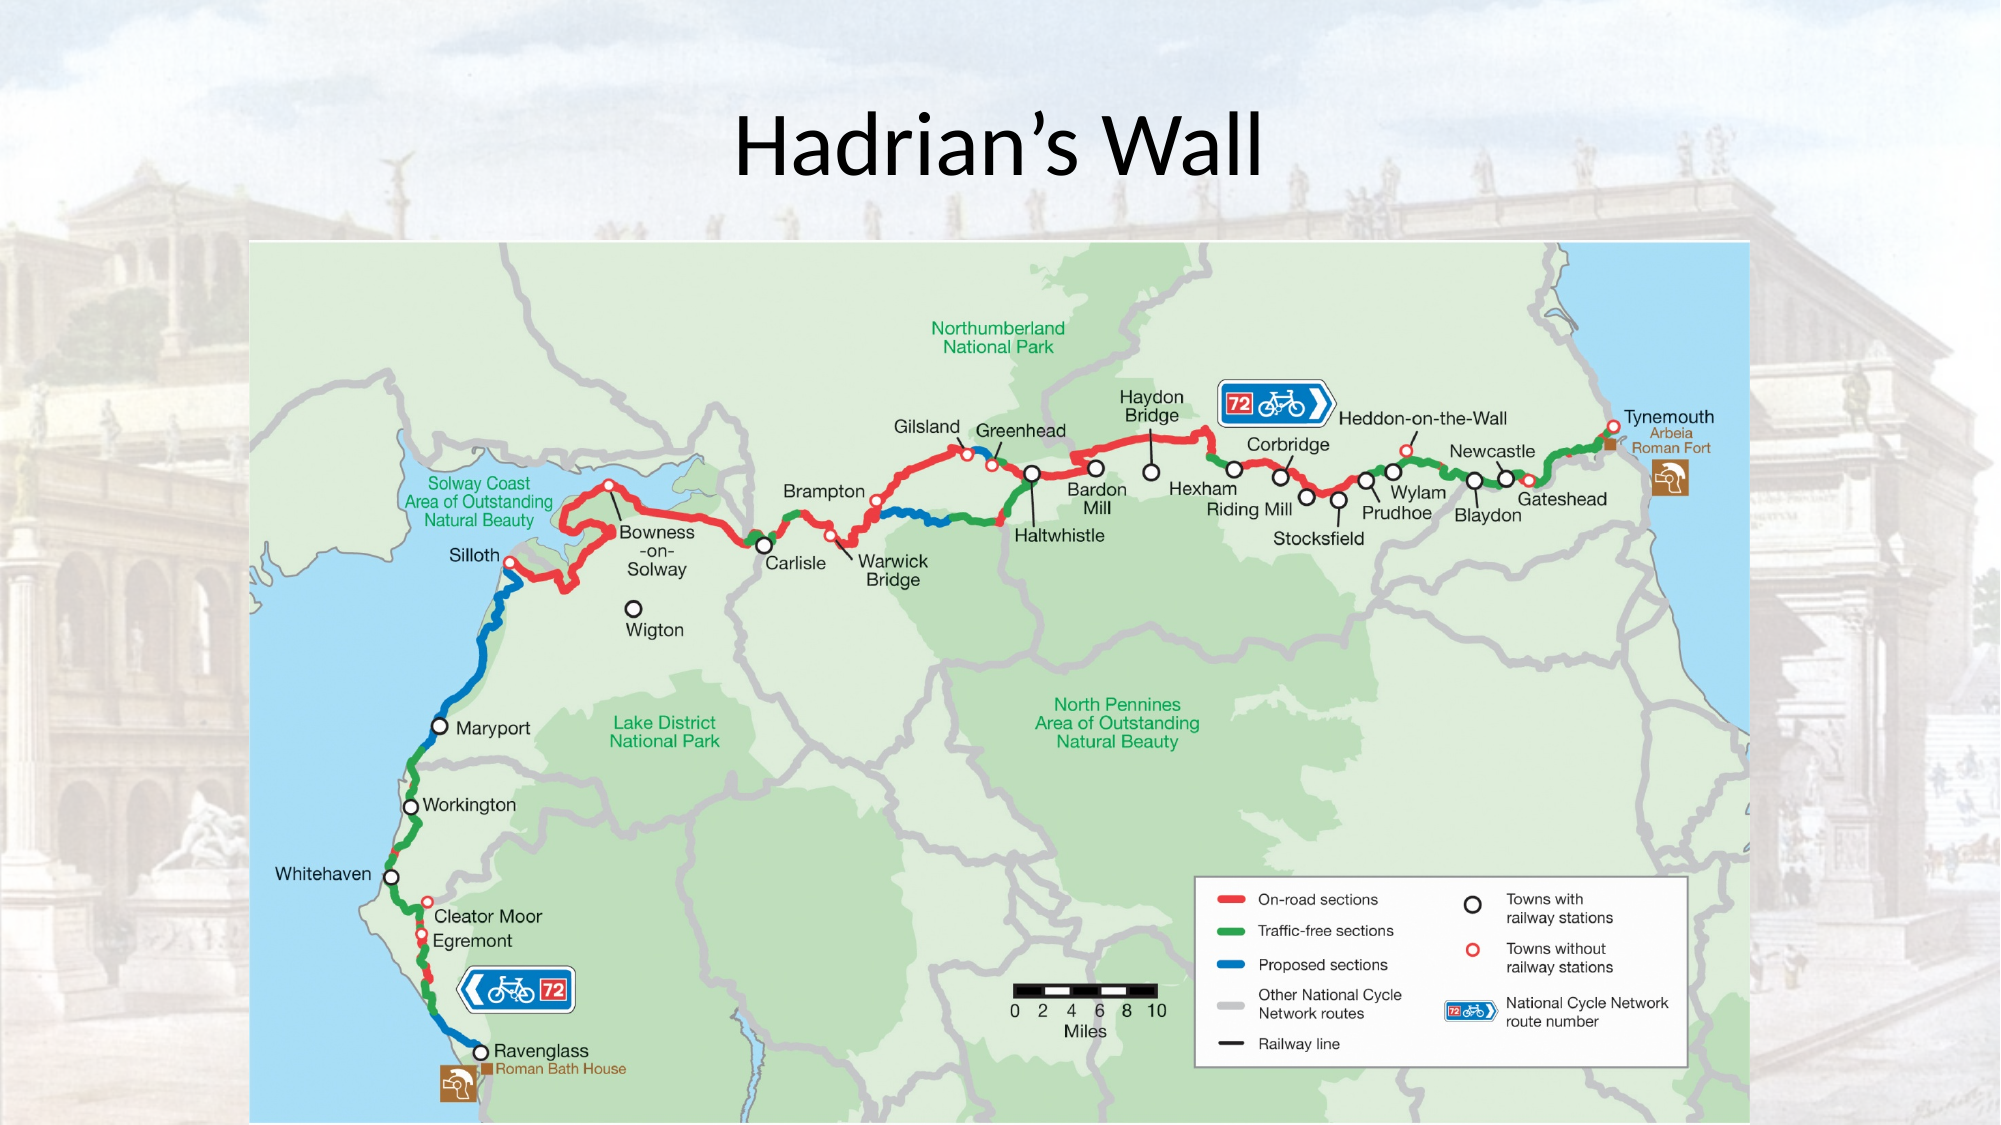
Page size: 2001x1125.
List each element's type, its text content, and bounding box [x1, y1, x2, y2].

title Hadrian’s Wall [99, 45, 1900, 233]
picture [249, 240, 1751, 1125]
